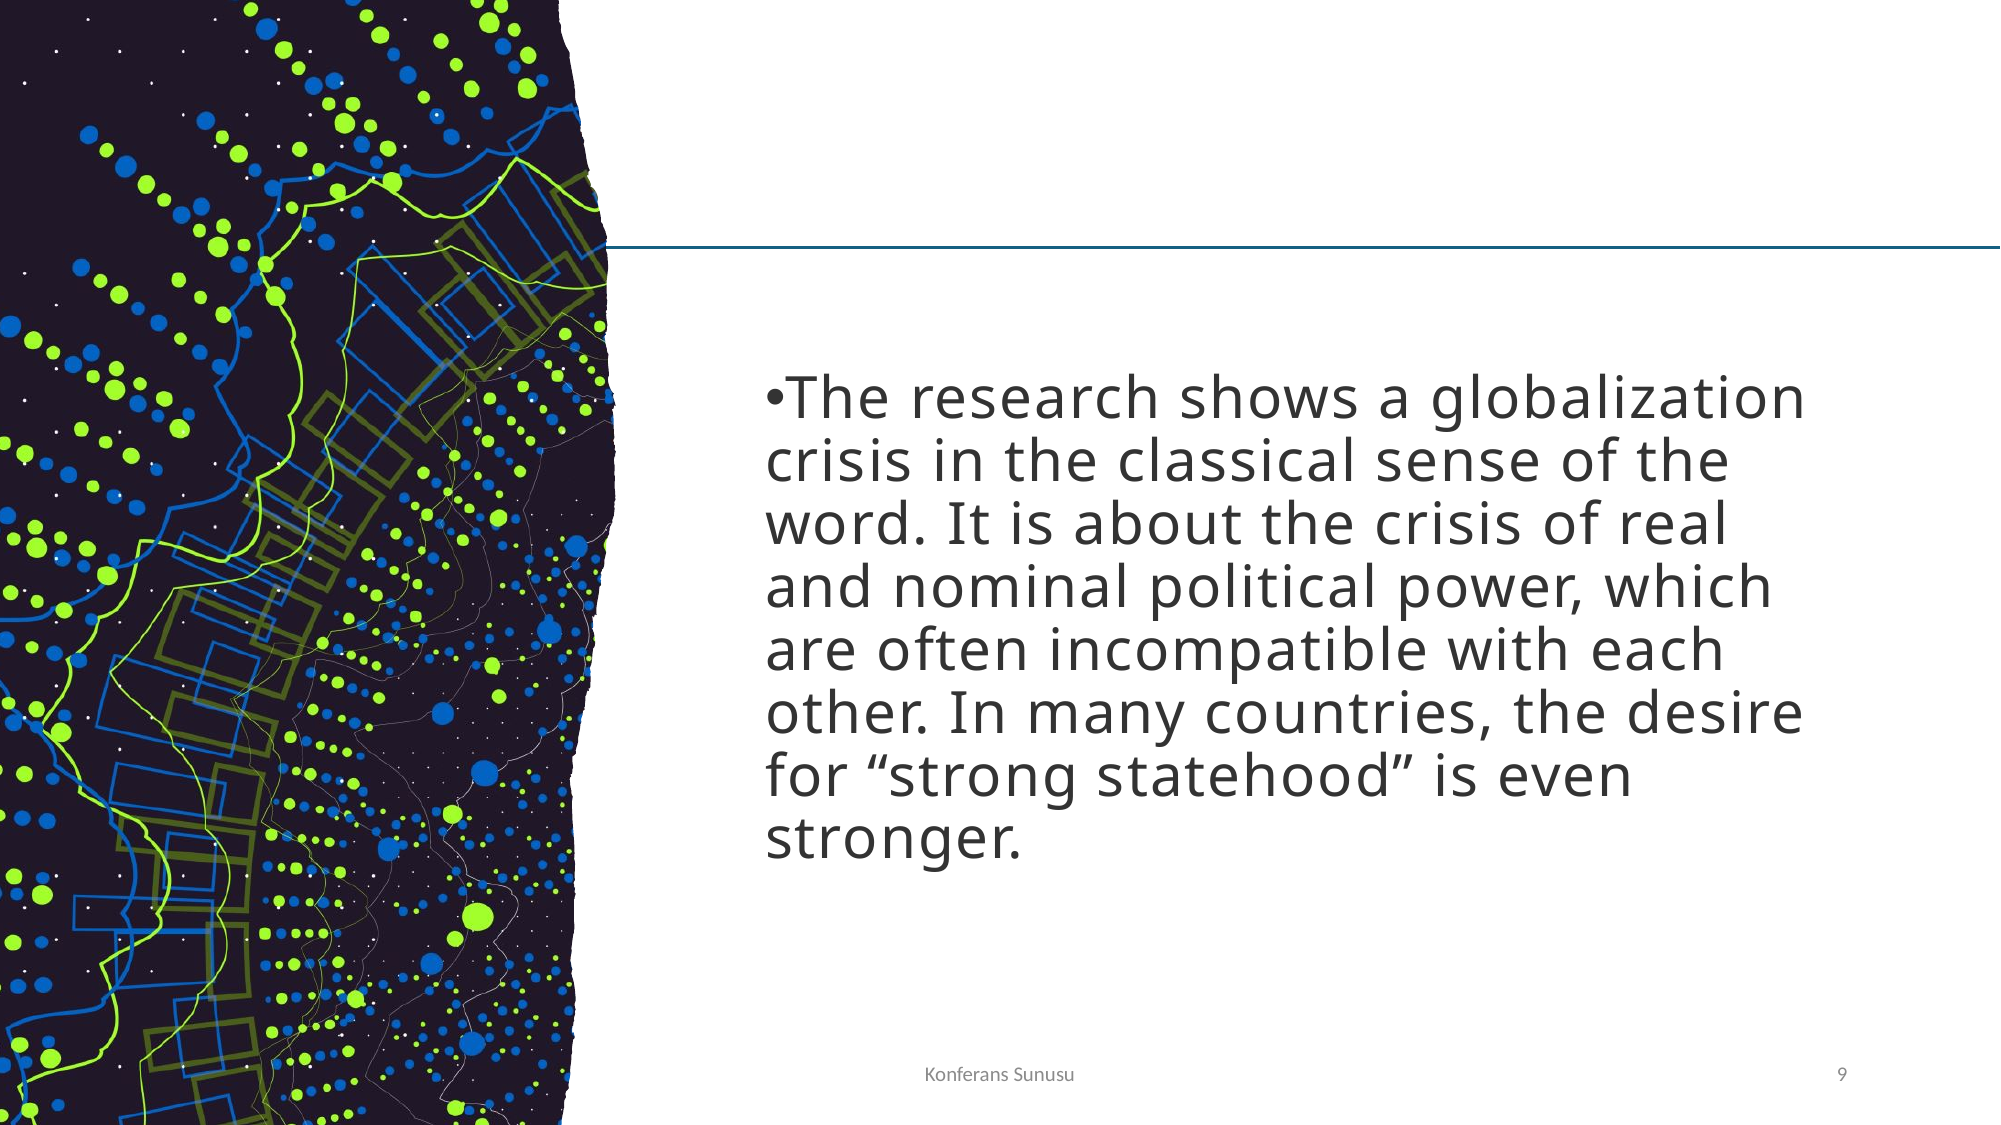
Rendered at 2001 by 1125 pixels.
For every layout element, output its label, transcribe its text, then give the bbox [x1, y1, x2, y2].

footer Konferans Sunusu [662, 1042, 1338, 1103]
list The research shows a globalization crisis in the classical sense of the word. It is about the crisis of real and nominal political power, which are often incompatible with each other. In many countries, the desire for “strong statehood” is even stronger. [750, 361, 1863, 1002]
slide_number 9 [1412, 1042, 1863, 1103]
picture [0, 0, 617, 1125]
